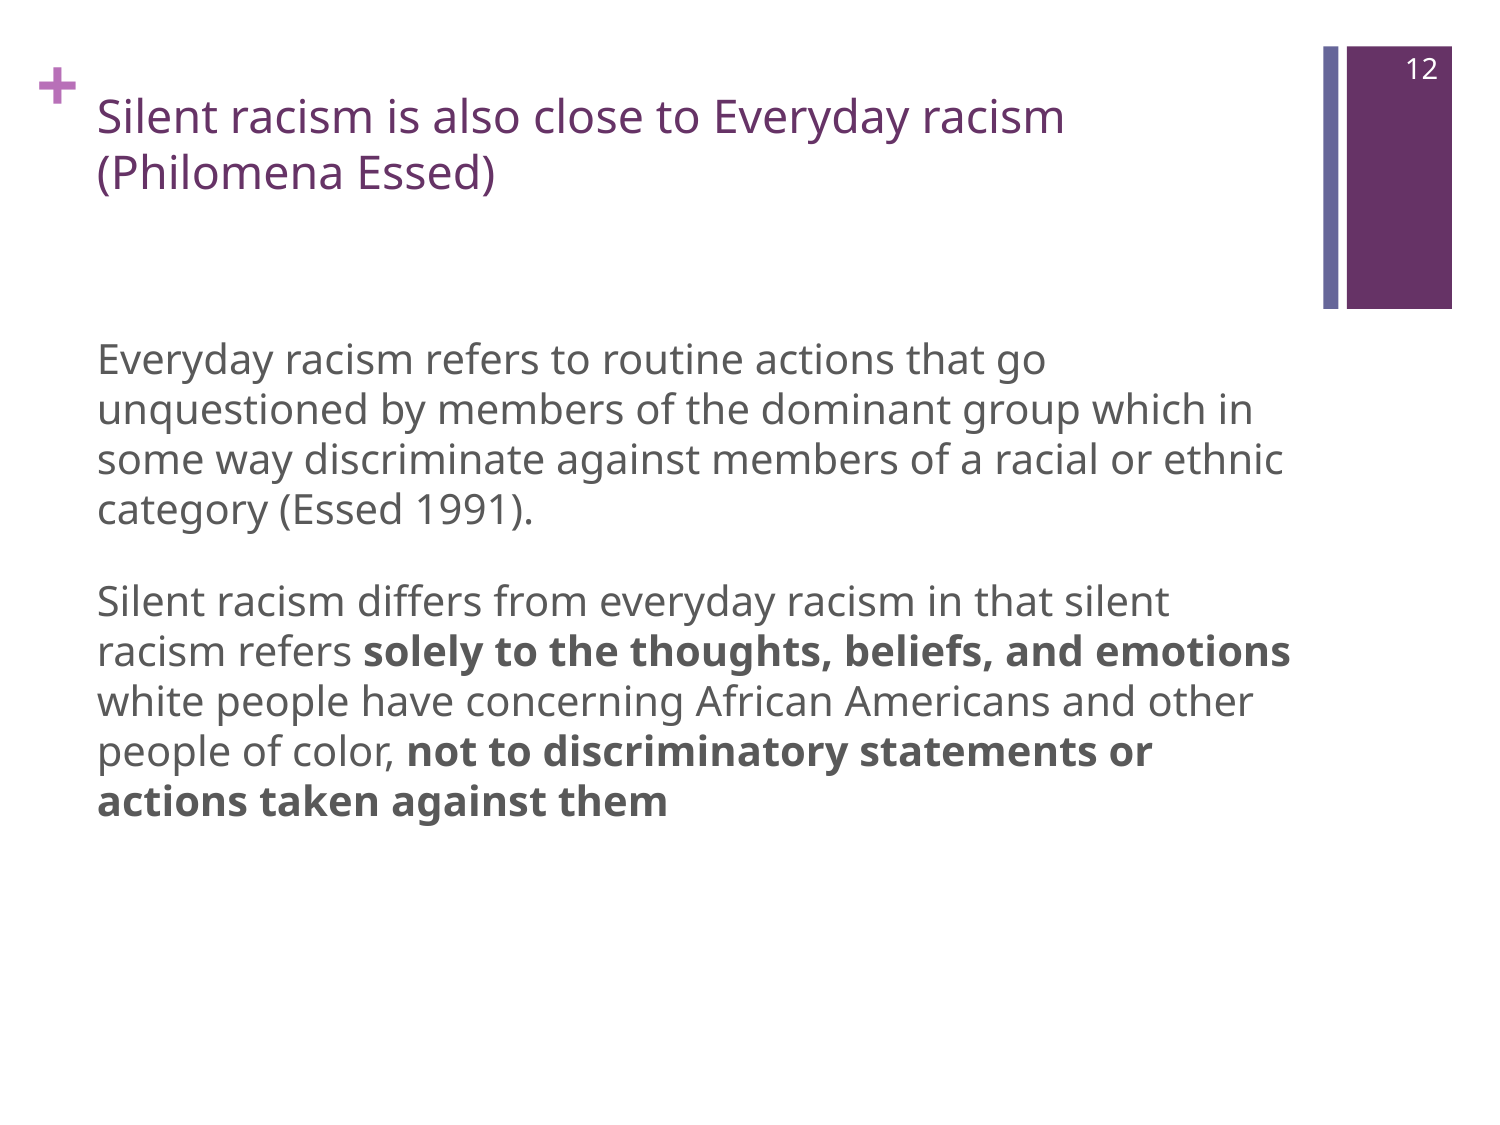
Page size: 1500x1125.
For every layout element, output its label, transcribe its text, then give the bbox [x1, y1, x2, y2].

list Everyday racism refers to routine actions that go unquestioned by members of the dominant group which in some way discriminate against members of a racial or ethnic category (Essed 1991). Silent racism differs from everyday racism in that silent racism refers solely to the thoughts, beliefs, and emotions white people have concerning African Americans and other people of color, not to discriminatory statements or actions taken against them [81, 324, 1322, 1005]
title Silent racism is also close to Everyday racism (Philomena Essed) [81, 79, 1322, 263]
slide_number 12 [1362, 39, 1454, 100]
